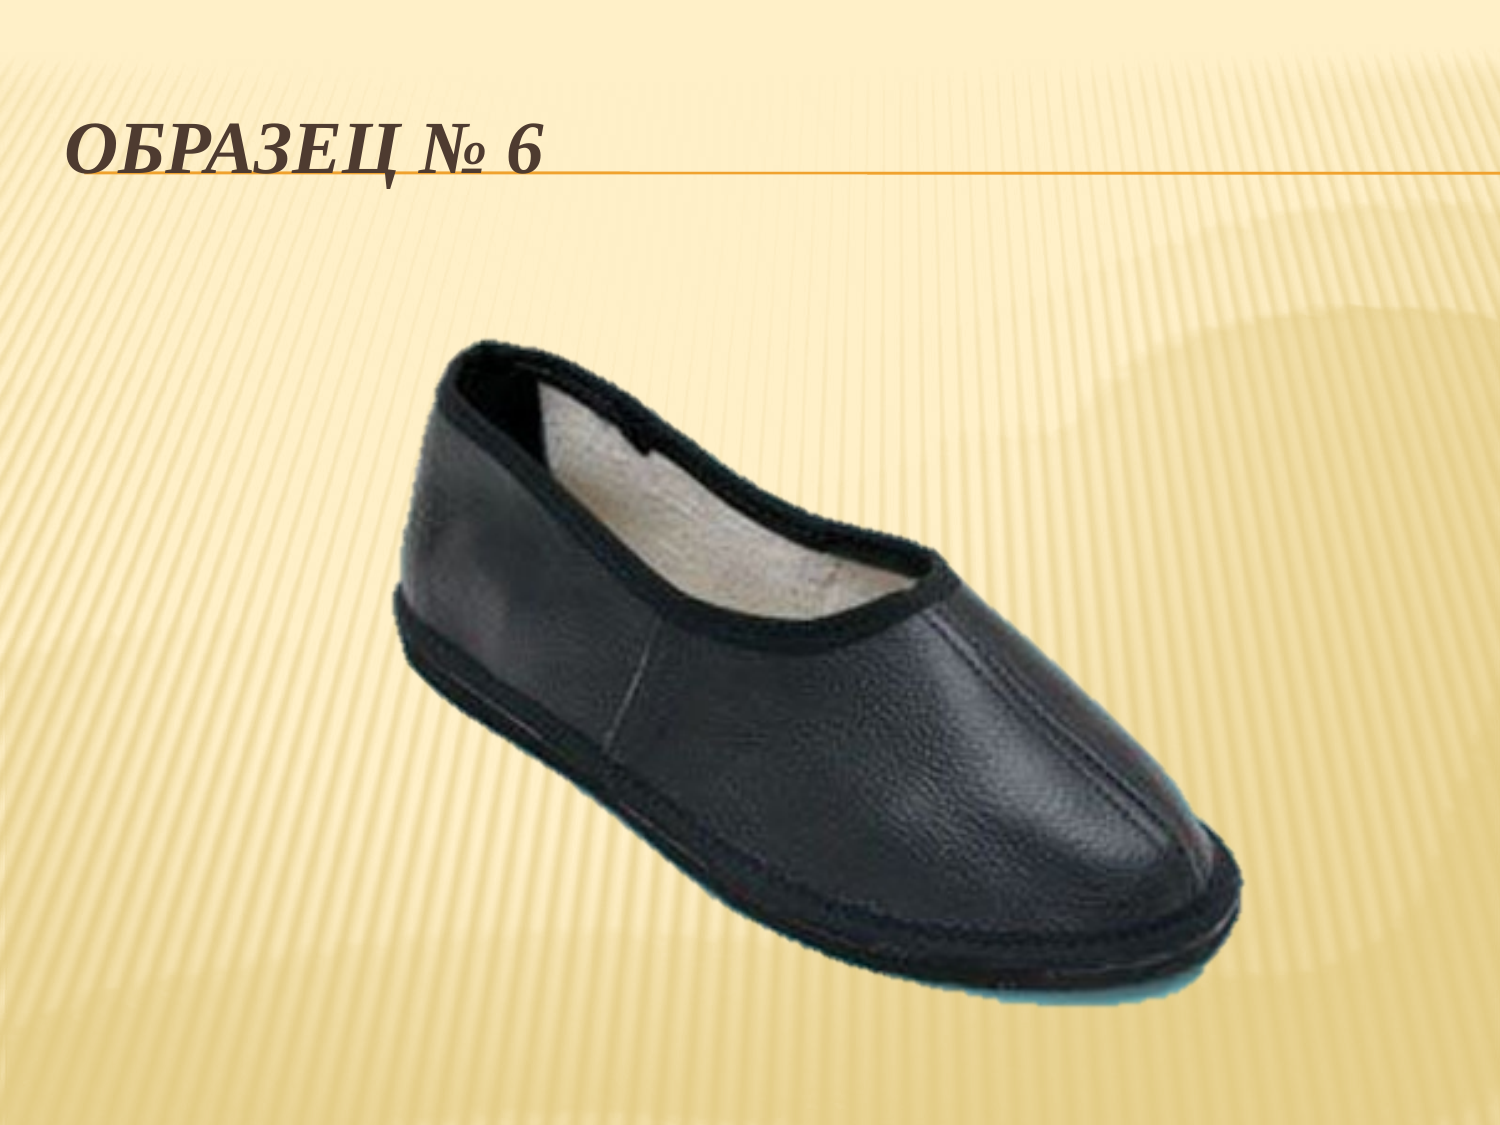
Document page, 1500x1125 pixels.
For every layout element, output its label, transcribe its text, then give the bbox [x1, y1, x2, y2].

title Образец № 6 [49, 75, 1475, 213]
picture [312, 125, 1306, 1118]
